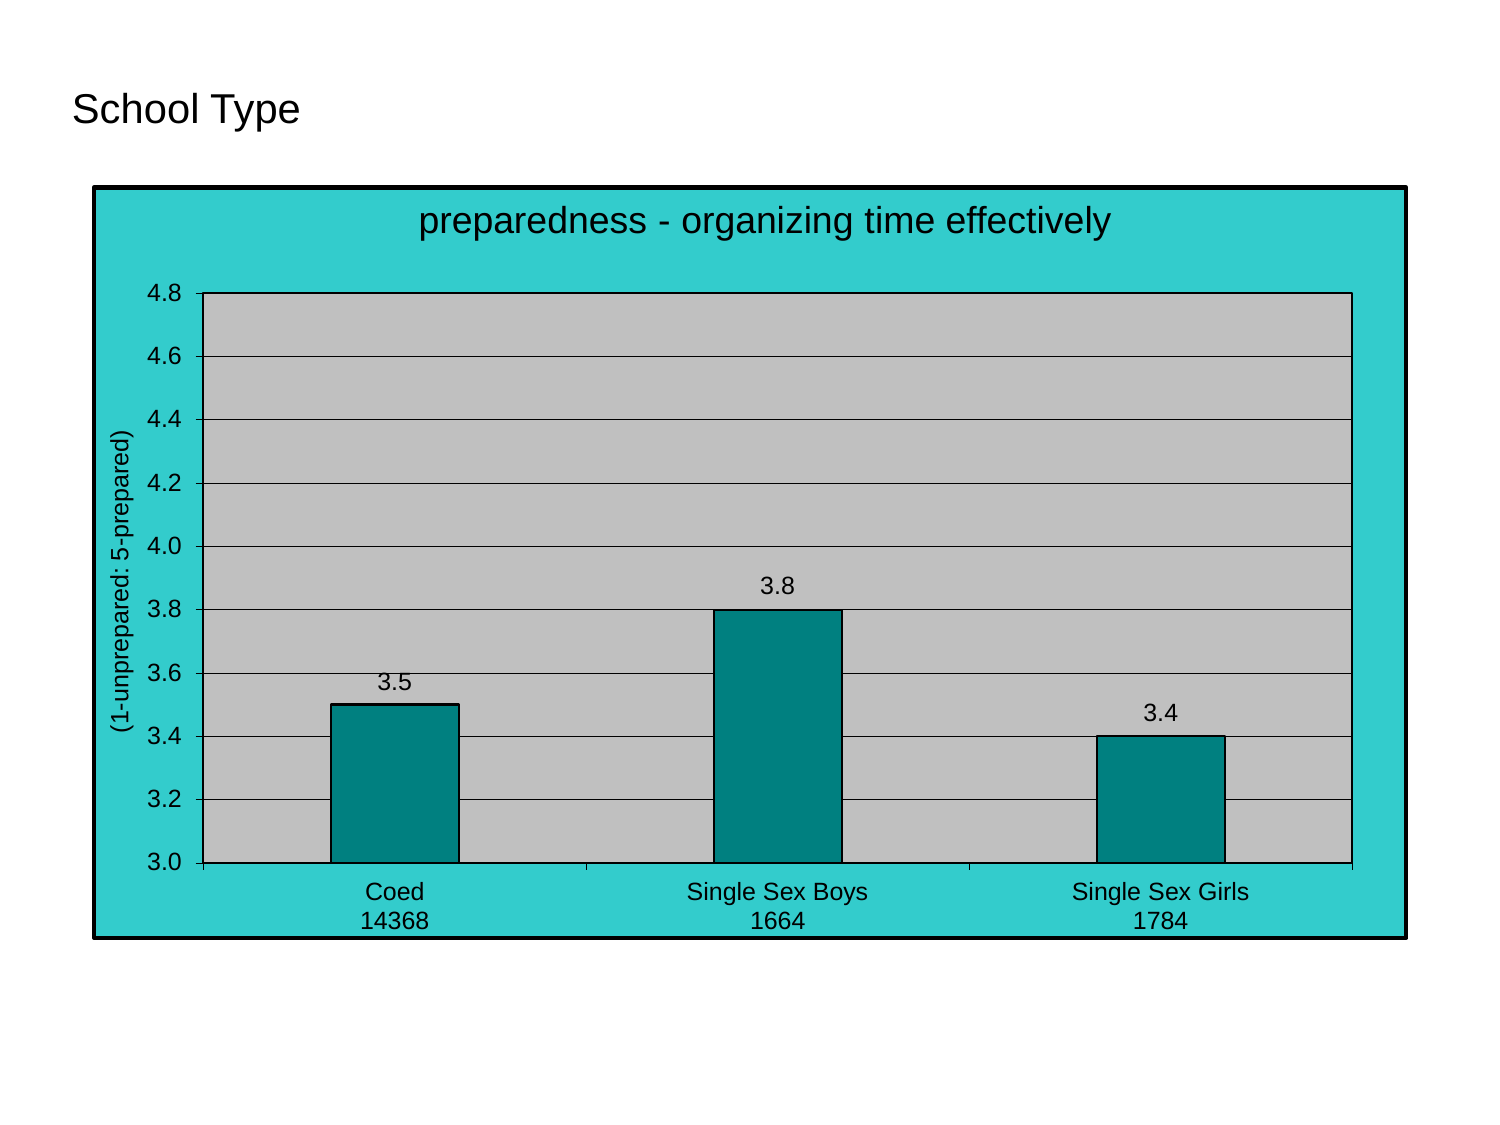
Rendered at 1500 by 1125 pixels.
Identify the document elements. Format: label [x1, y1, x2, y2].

picture [91, 185, 1409, 940]
